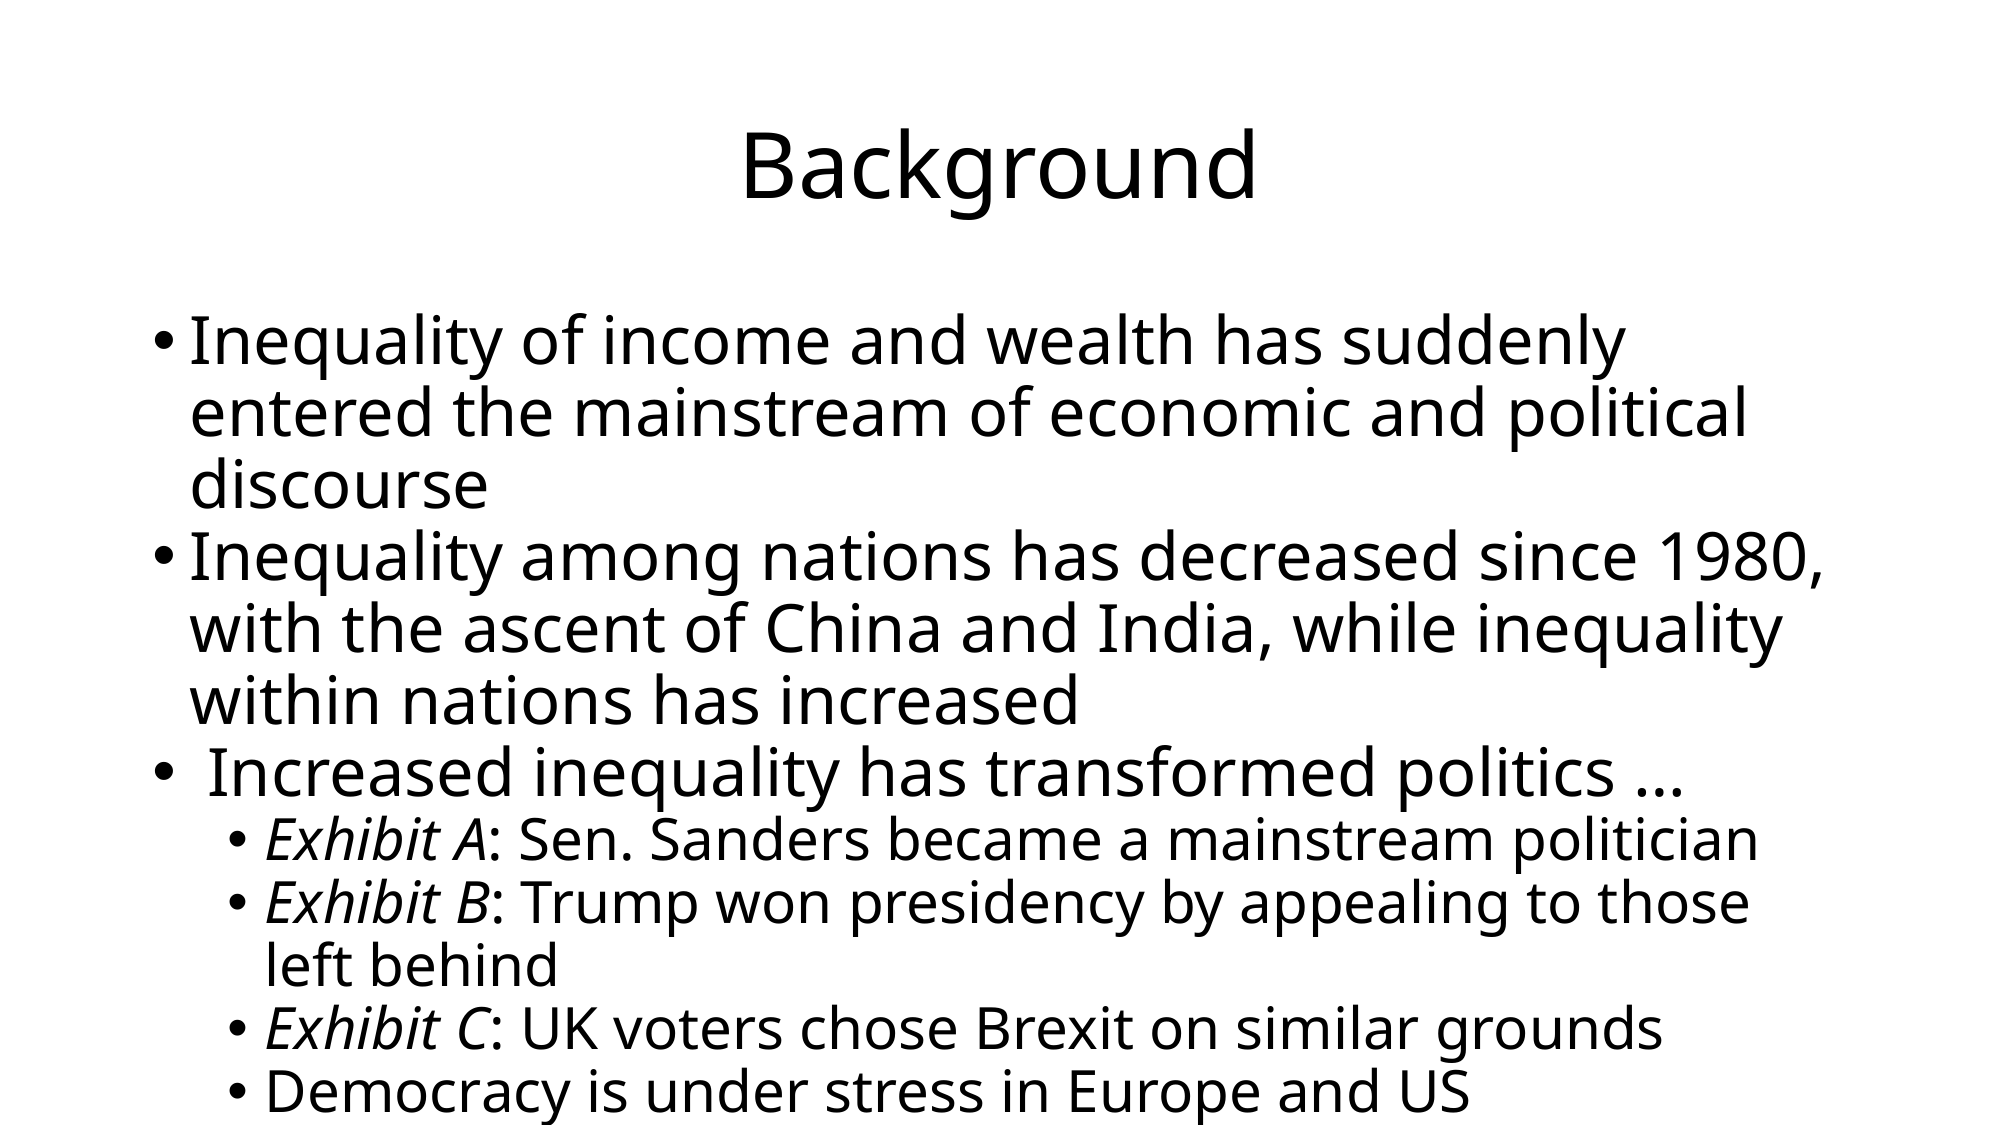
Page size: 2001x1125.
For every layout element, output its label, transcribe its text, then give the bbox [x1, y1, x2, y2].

list Inequality of income and wealth has suddenly entered the mainstream of economic and political discourse Inequality among nations has decreased since 1980, with the ascent of China and India, while inequality within nations has increased Increased inequality has transformed politics … Exhibit A: Sen. Sanders became a mainstream politician Exhibit B: Trump won presidency by appealing to those left behind Exhibit C: UK voters chose Brexit on similar grounds Democracy is under stress in Europe and US … and merits closer macroeconomic scrutiny [137, 299, 1863, 1014]
title Background [137, 59, 1863, 278]
